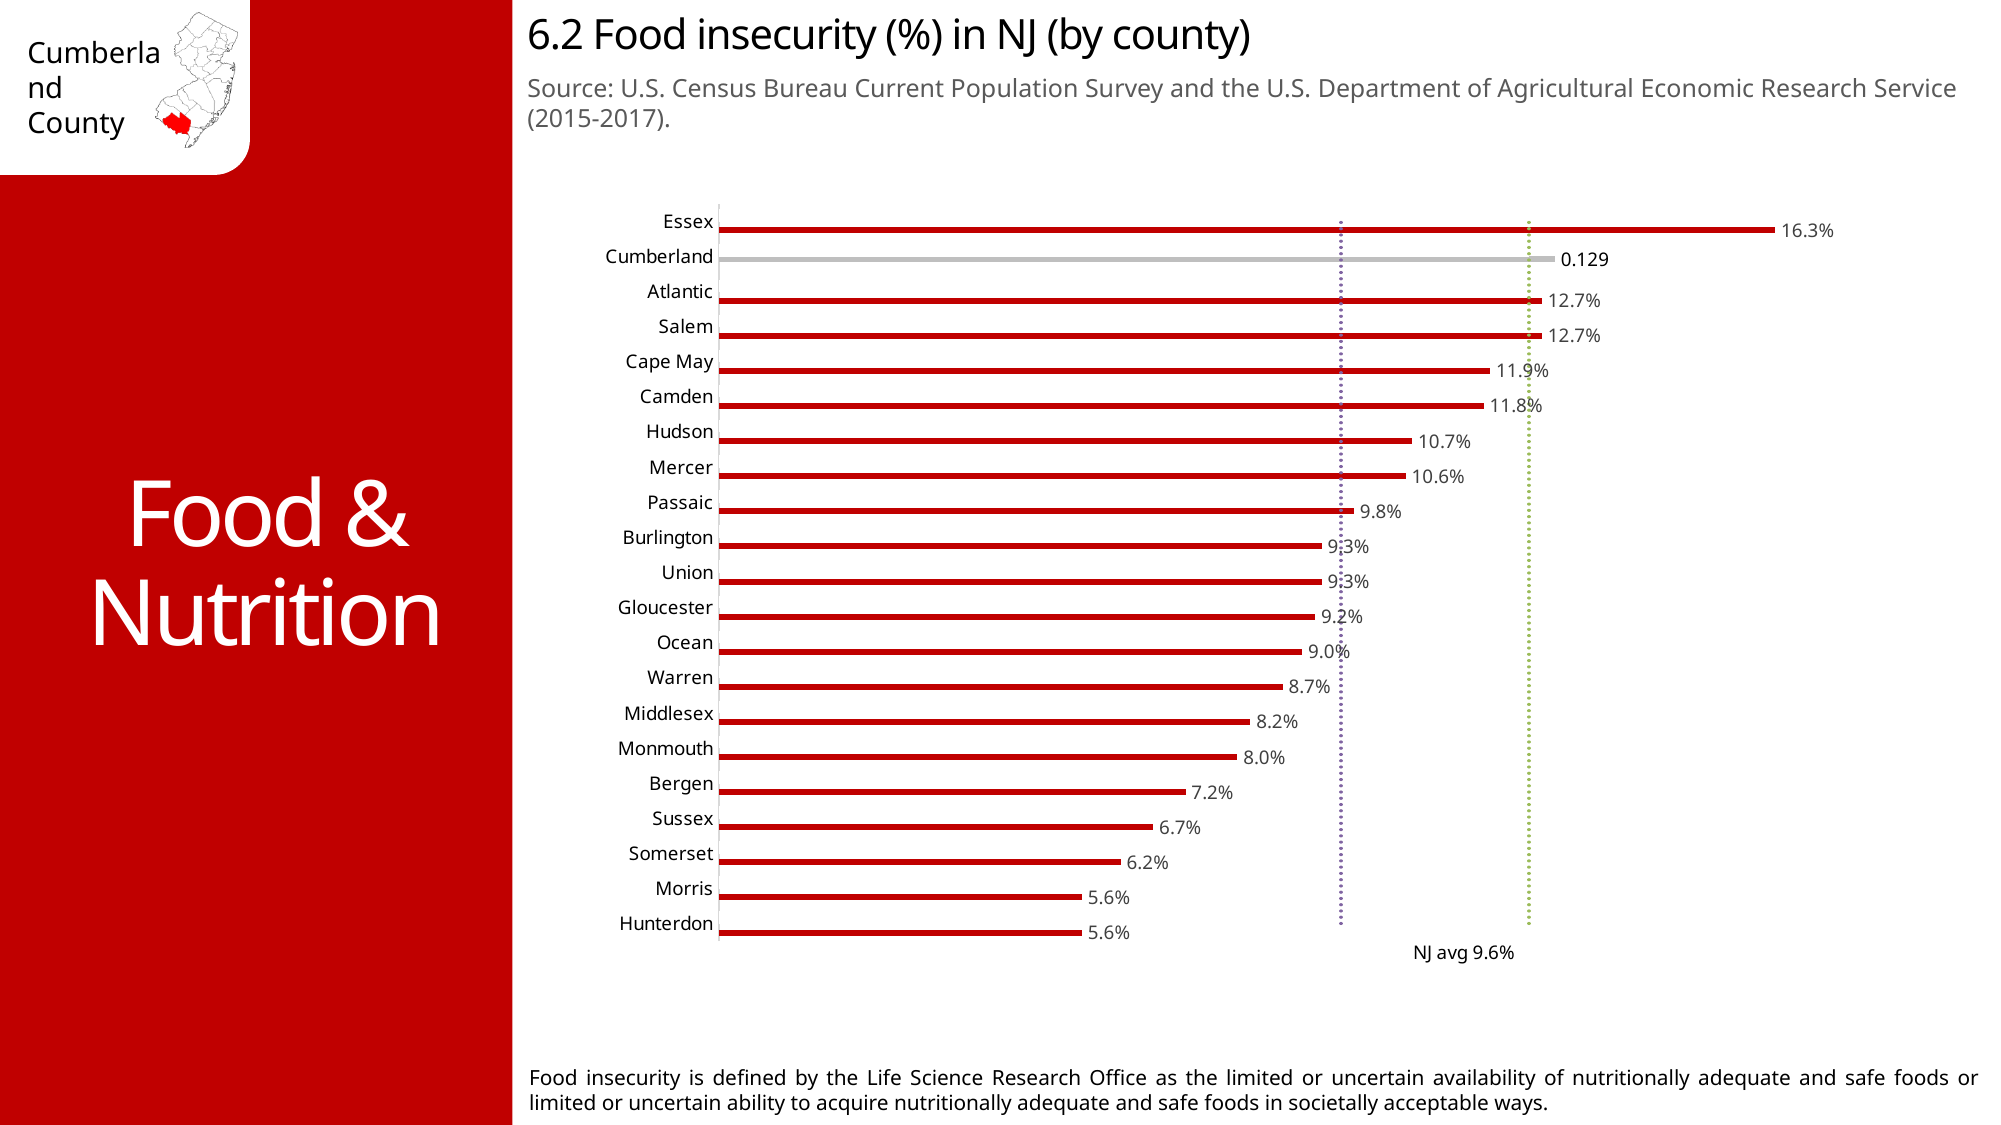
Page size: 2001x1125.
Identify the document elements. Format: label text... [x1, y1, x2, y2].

text_box 6.2 Food insecurity (%) in NJ (by county) [512, 0, 1992, 65]
chart [578, 187, 1913, 1008]
text_box Food insecurity is defined by the Life Science Research Office as the limited or uncertain availability of nutritionally adequate and safe foods or limited or uncertain ability to acquire nutritionally adequate and safe foods in societally acceptable ways. [514, 1057, 1994, 1123]
text_box Food & Nutrition [0, 116, 533, 1017]
text_box Source: U.S. Census Bureau Current Population Survey and the U.S. Department of Agricultural Economic Research Service (2015-2017). [512, 65, 1975, 141]
picture [155, 12, 238, 116]
